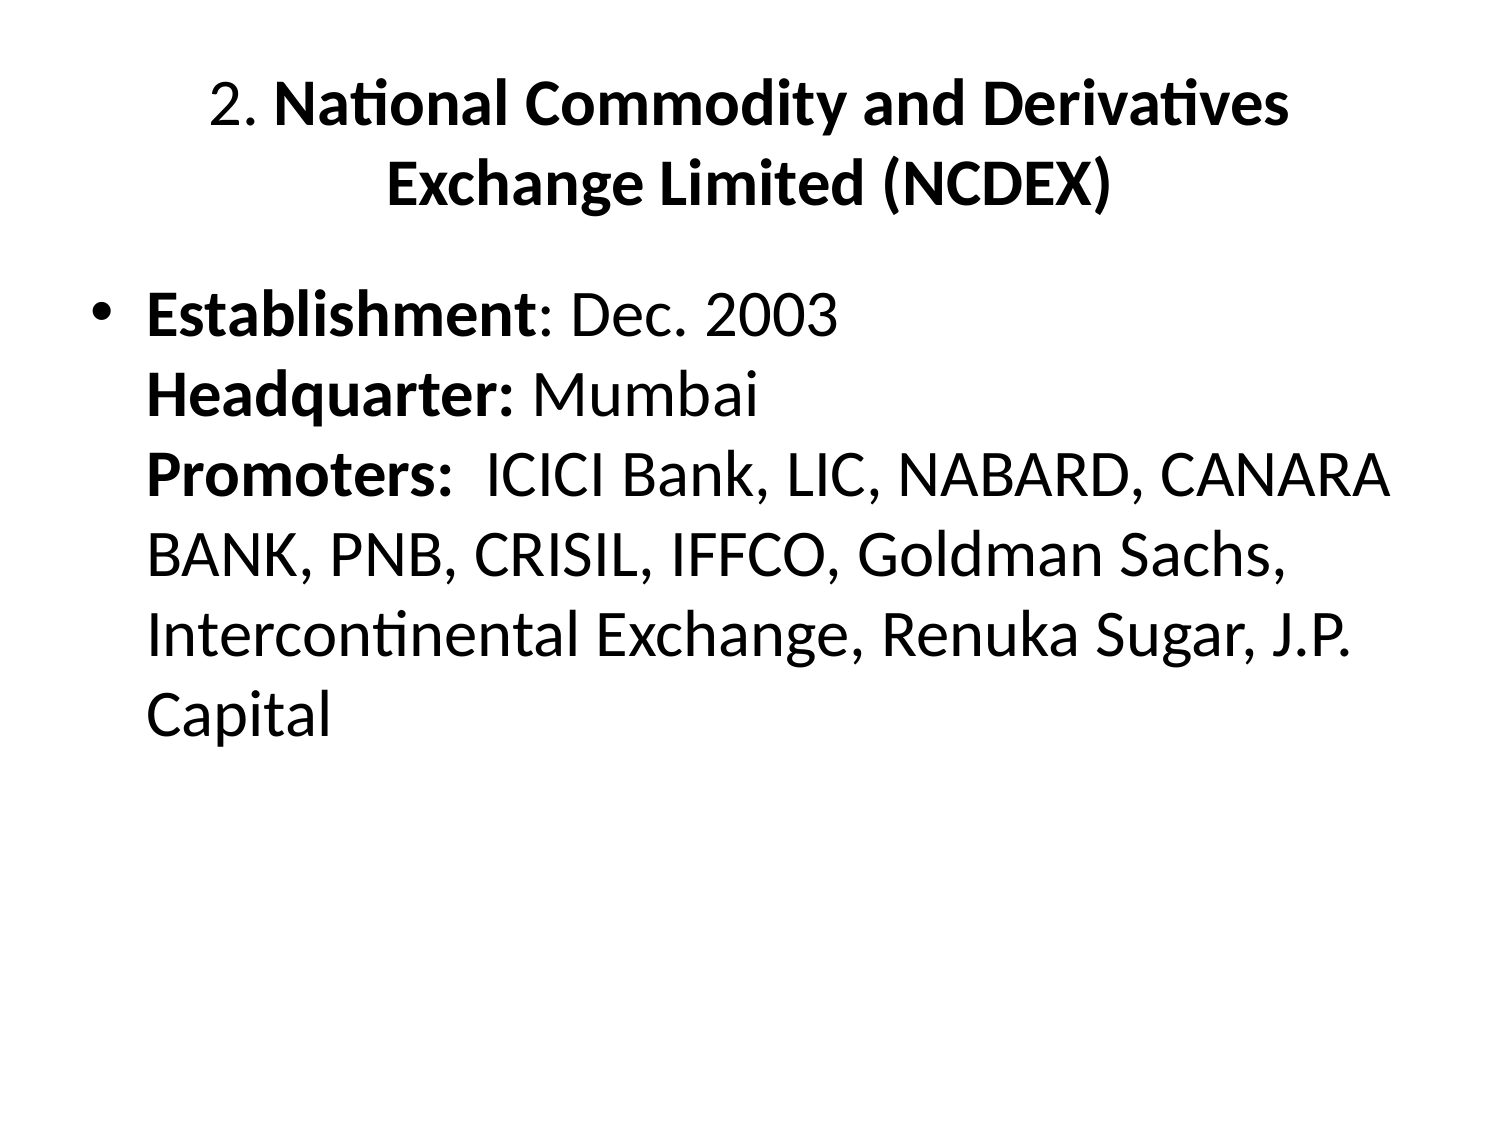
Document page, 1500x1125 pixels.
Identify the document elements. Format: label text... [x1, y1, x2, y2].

list Establishment: Dec. 2003 Headquarter: Mumbai Promoters: ICICI Bank, LIC, NABARD, CANARA BANK, PNB, CRISIL, IFFCO, Goldman Sachs, Intercontinental Exchange, Renuka Sugar, J.P. Capital [75, 262, 1425, 1005]
title 2. National Commodity and Derivatives Exchange Limited (NCDEX) [75, 45, 1425, 233]
